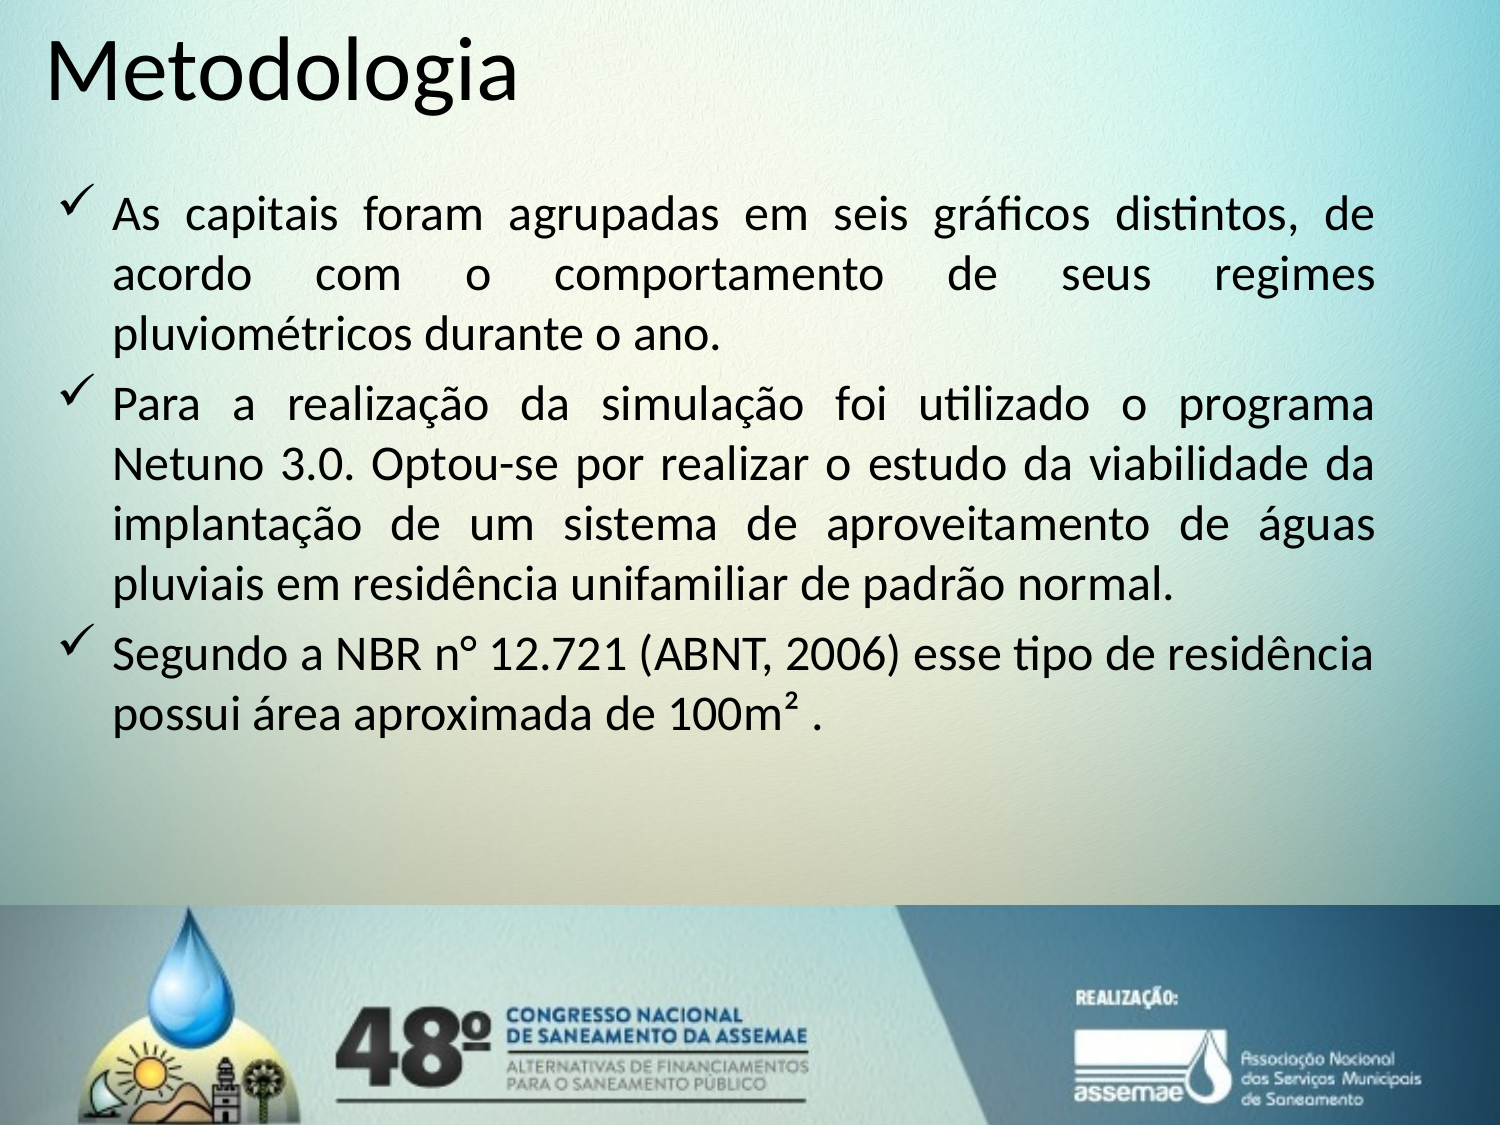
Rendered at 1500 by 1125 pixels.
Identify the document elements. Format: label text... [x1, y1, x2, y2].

list As capitais foram agrupadas em seis gráficos distintos, de acordo com o comportamento de seus regimes pluviométricos durante o ano. Para a realização da simulação foi utilizado o programa Netuno 3.0. Optou-se por realizar o estudo da viabilidade da implantação de um sistema de aproveitamento de águas pluviais em residência unifamiliar de padrão normal. Segundo a NBR n° 12.721 (ABNT, 2006) esse tipo de residência possui área aproximada de 100m² . [41, 172, 1392, 916]
picture [0, 0, 1500, 1125]
title Metodologia [29, 0, 538, 128]
